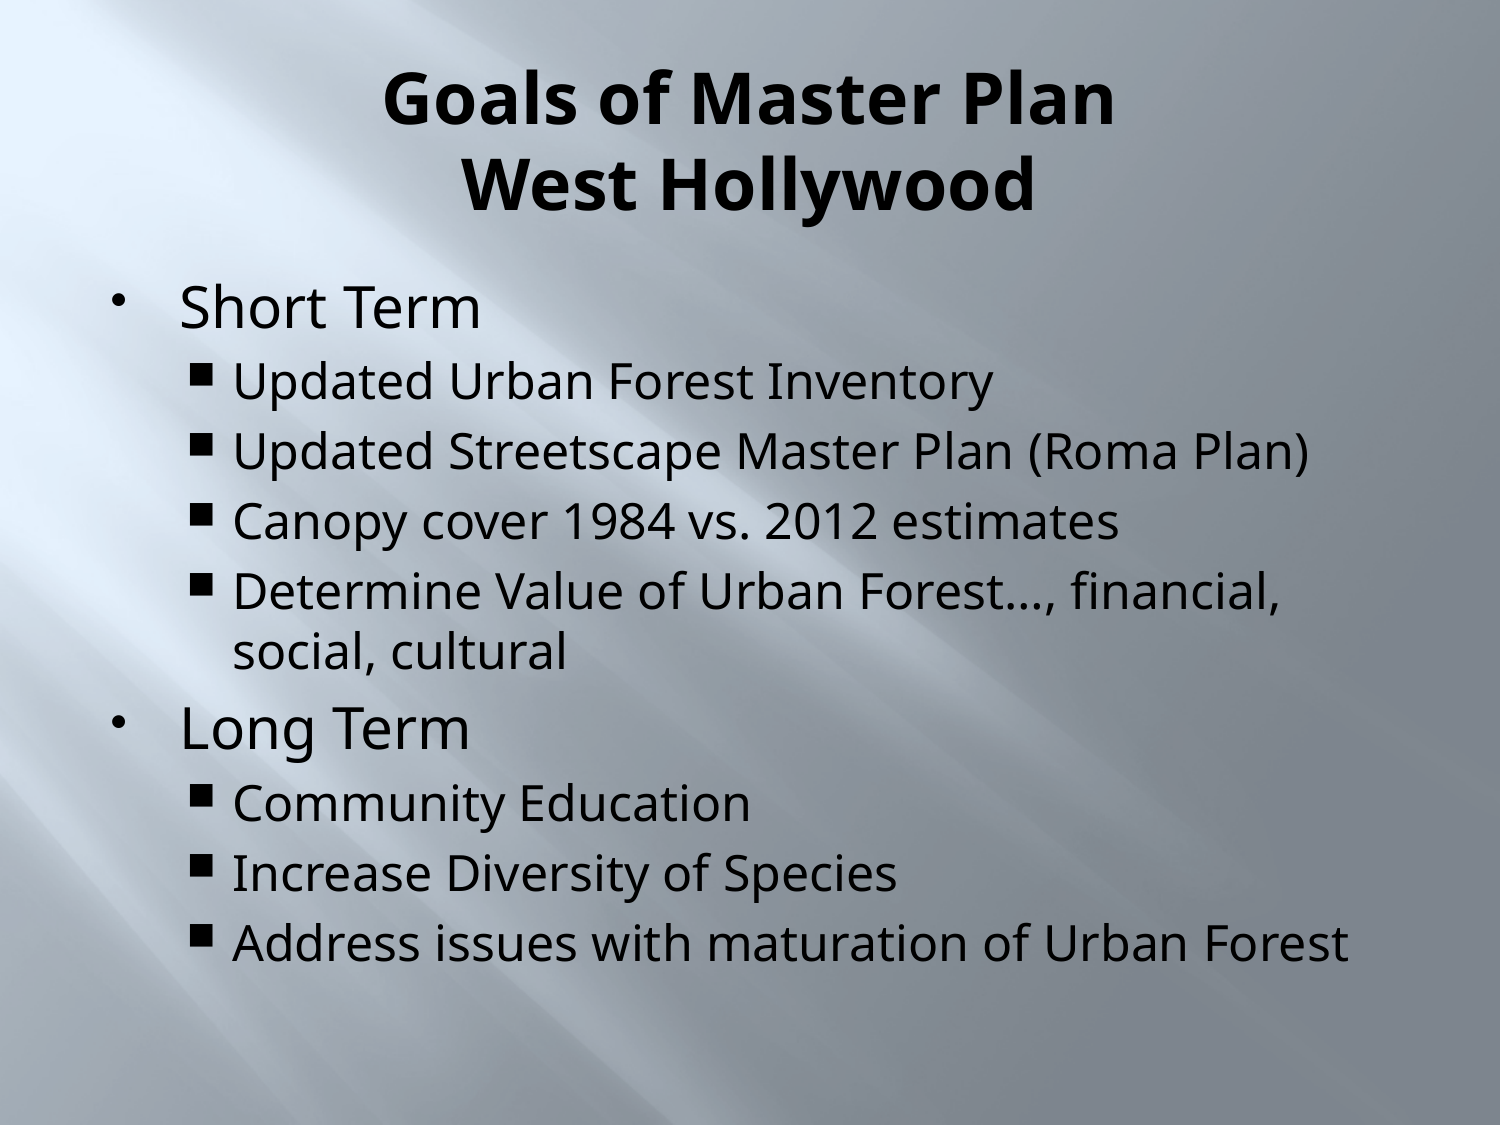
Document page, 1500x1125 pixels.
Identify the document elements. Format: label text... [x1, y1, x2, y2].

list Short Term Updated Urban Forest Inventory Updated Streetscape Master Plan (Roma Plan) Canopy cover 1984 vs. 2012 estimates Determine Value of Urban Forest…, financial, social, cultural Long Term Community Education Increase Diversity of Species Address issues with maturation of Urban Forest [75, 262, 1425, 1035]
title Goals of Master Plan West Hollywood [75, 45, 1425, 233]
